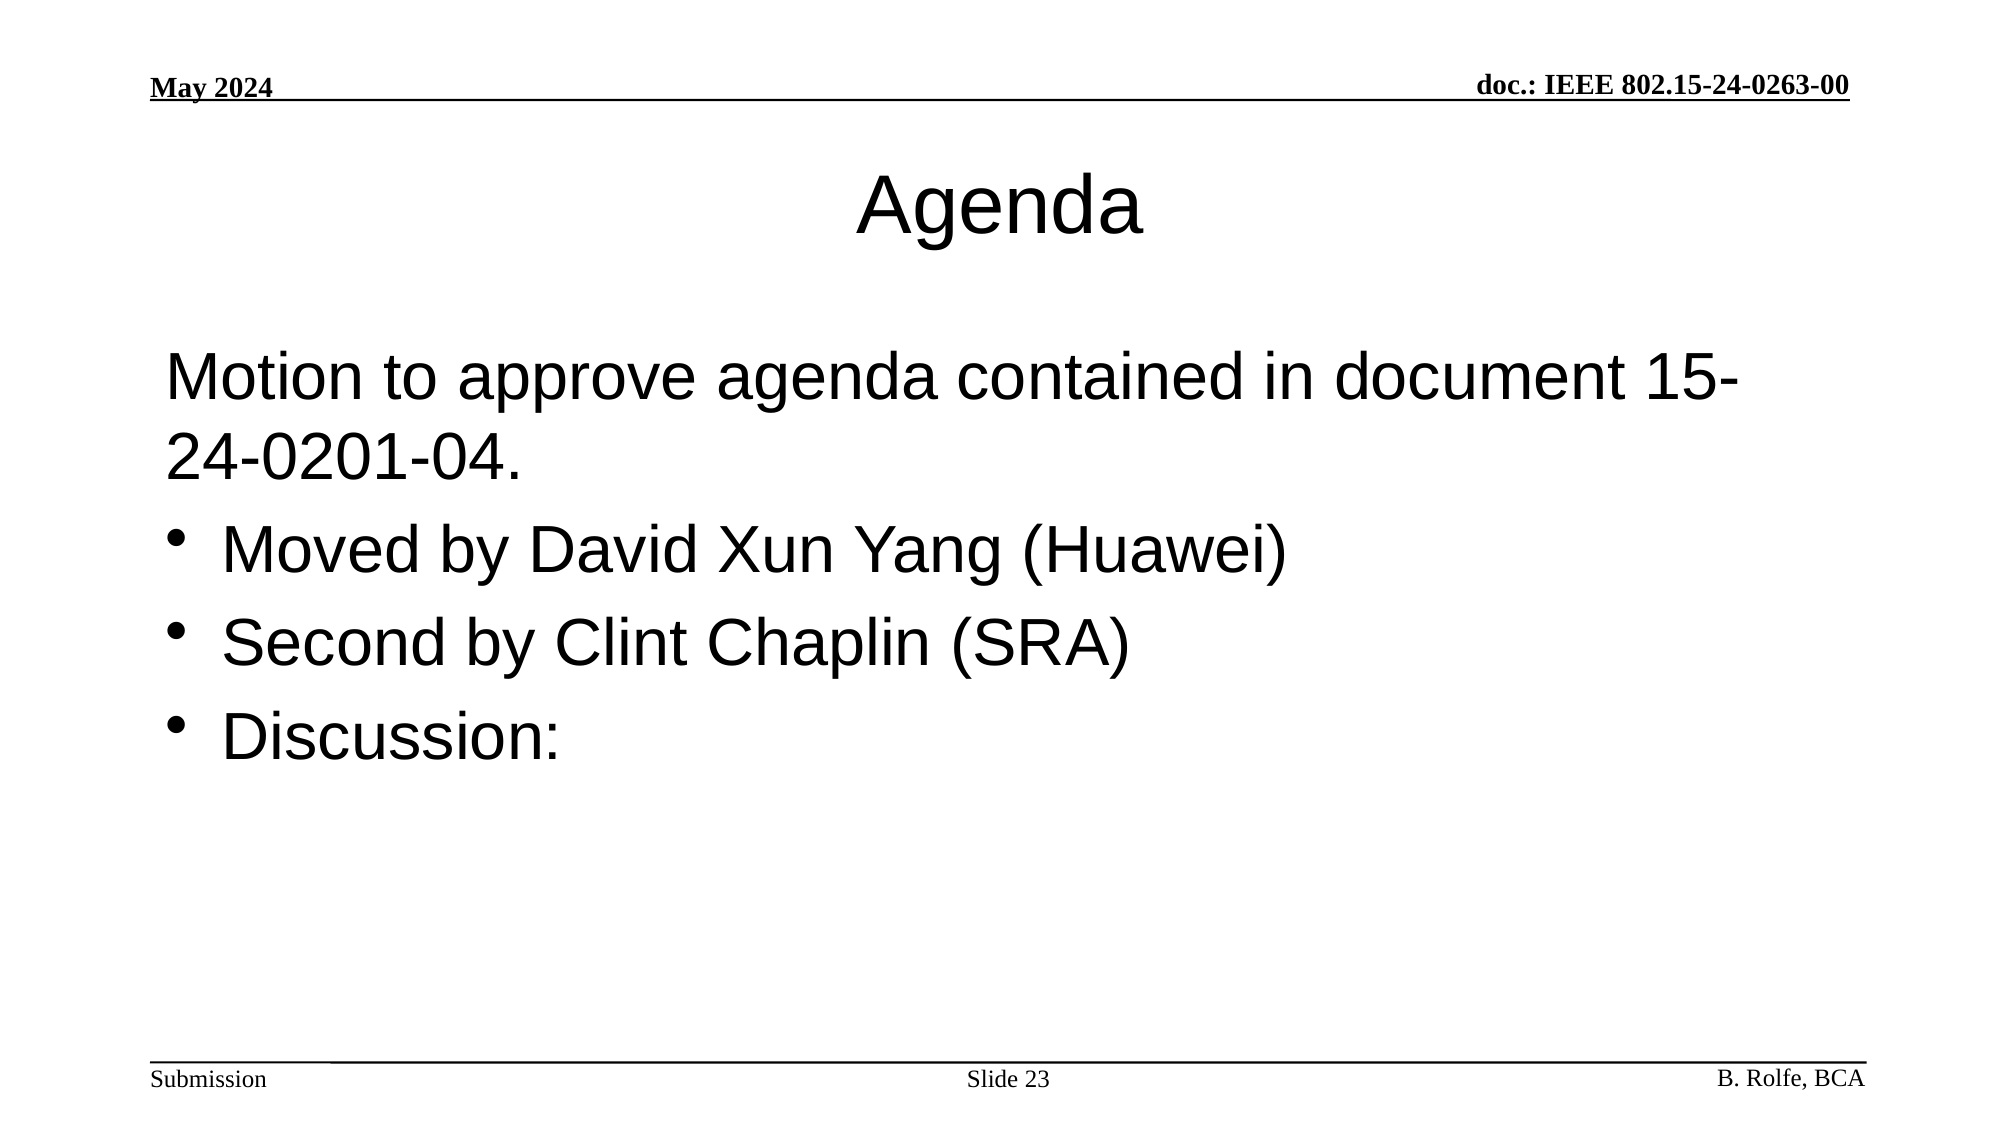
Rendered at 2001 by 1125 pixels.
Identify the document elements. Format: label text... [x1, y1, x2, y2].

slide_number Slide 23 [964, 1062, 1053, 1093]
list Motion to approve agenda contained in document 15-24-0201-04. Moved by David Xun Yang (Huawei) Second by Clint Chaplin (SRA) Discussion: [150, 324, 1850, 1000]
title Agenda [150, 112, 1850, 288]
